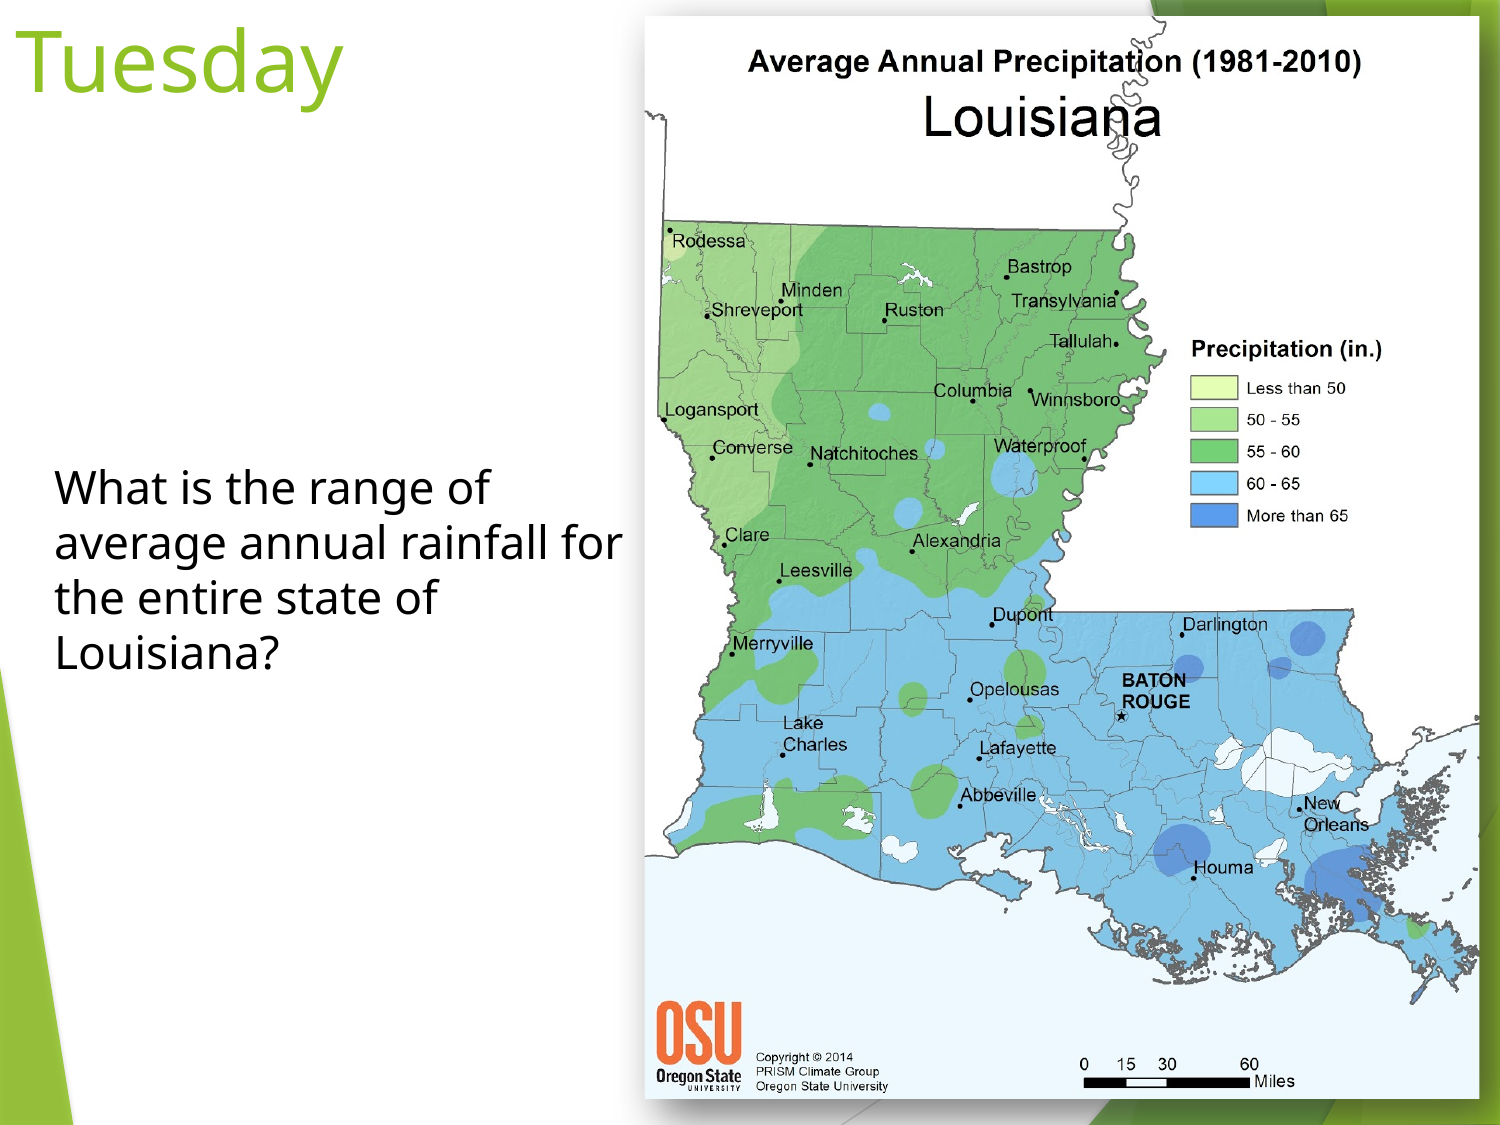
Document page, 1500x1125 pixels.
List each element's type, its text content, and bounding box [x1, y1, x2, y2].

picture [643, 15, 1480, 1100]
list What is the range of average annual rainfall for the entire state of Louisiana? [39, 450, 627, 688]
title Tuesday [0, 0, 677, 188]
